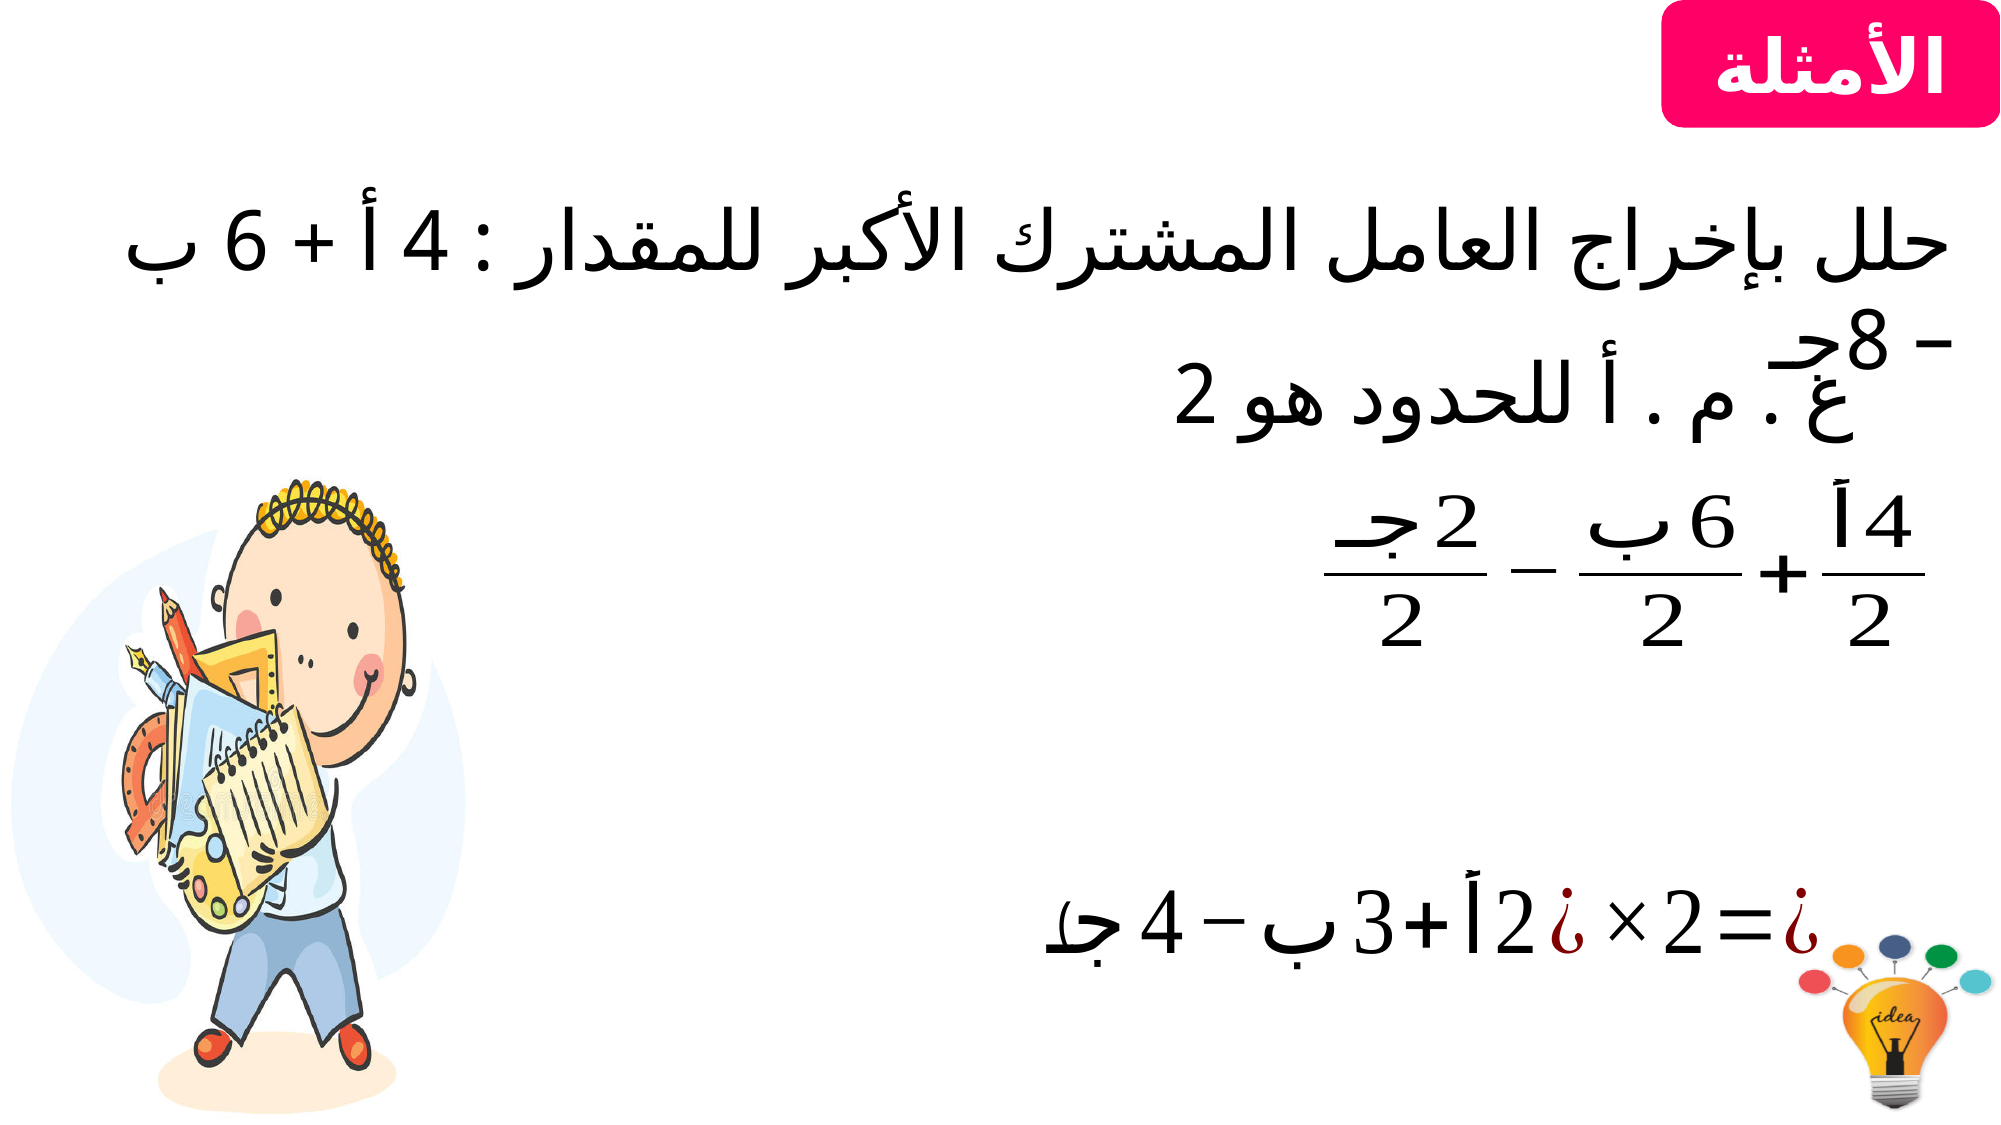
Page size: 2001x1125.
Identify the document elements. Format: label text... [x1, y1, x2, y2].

text_box الأمثلة [1661, 0, 2000, 128]
picture [5, 461, 471, 1125]
picture [1792, 930, 2000, 1115]
text_box ع . م . أ للحدود هو 2 [0, 332, 1870, 448]
text_box ) [1042, 885, 1090, 961]
text_box حلل بإخراج العامل المشترك الأكبر للمقدار : 4 أ + 6 ب – 8جـ [99, 179, 1970, 395]
